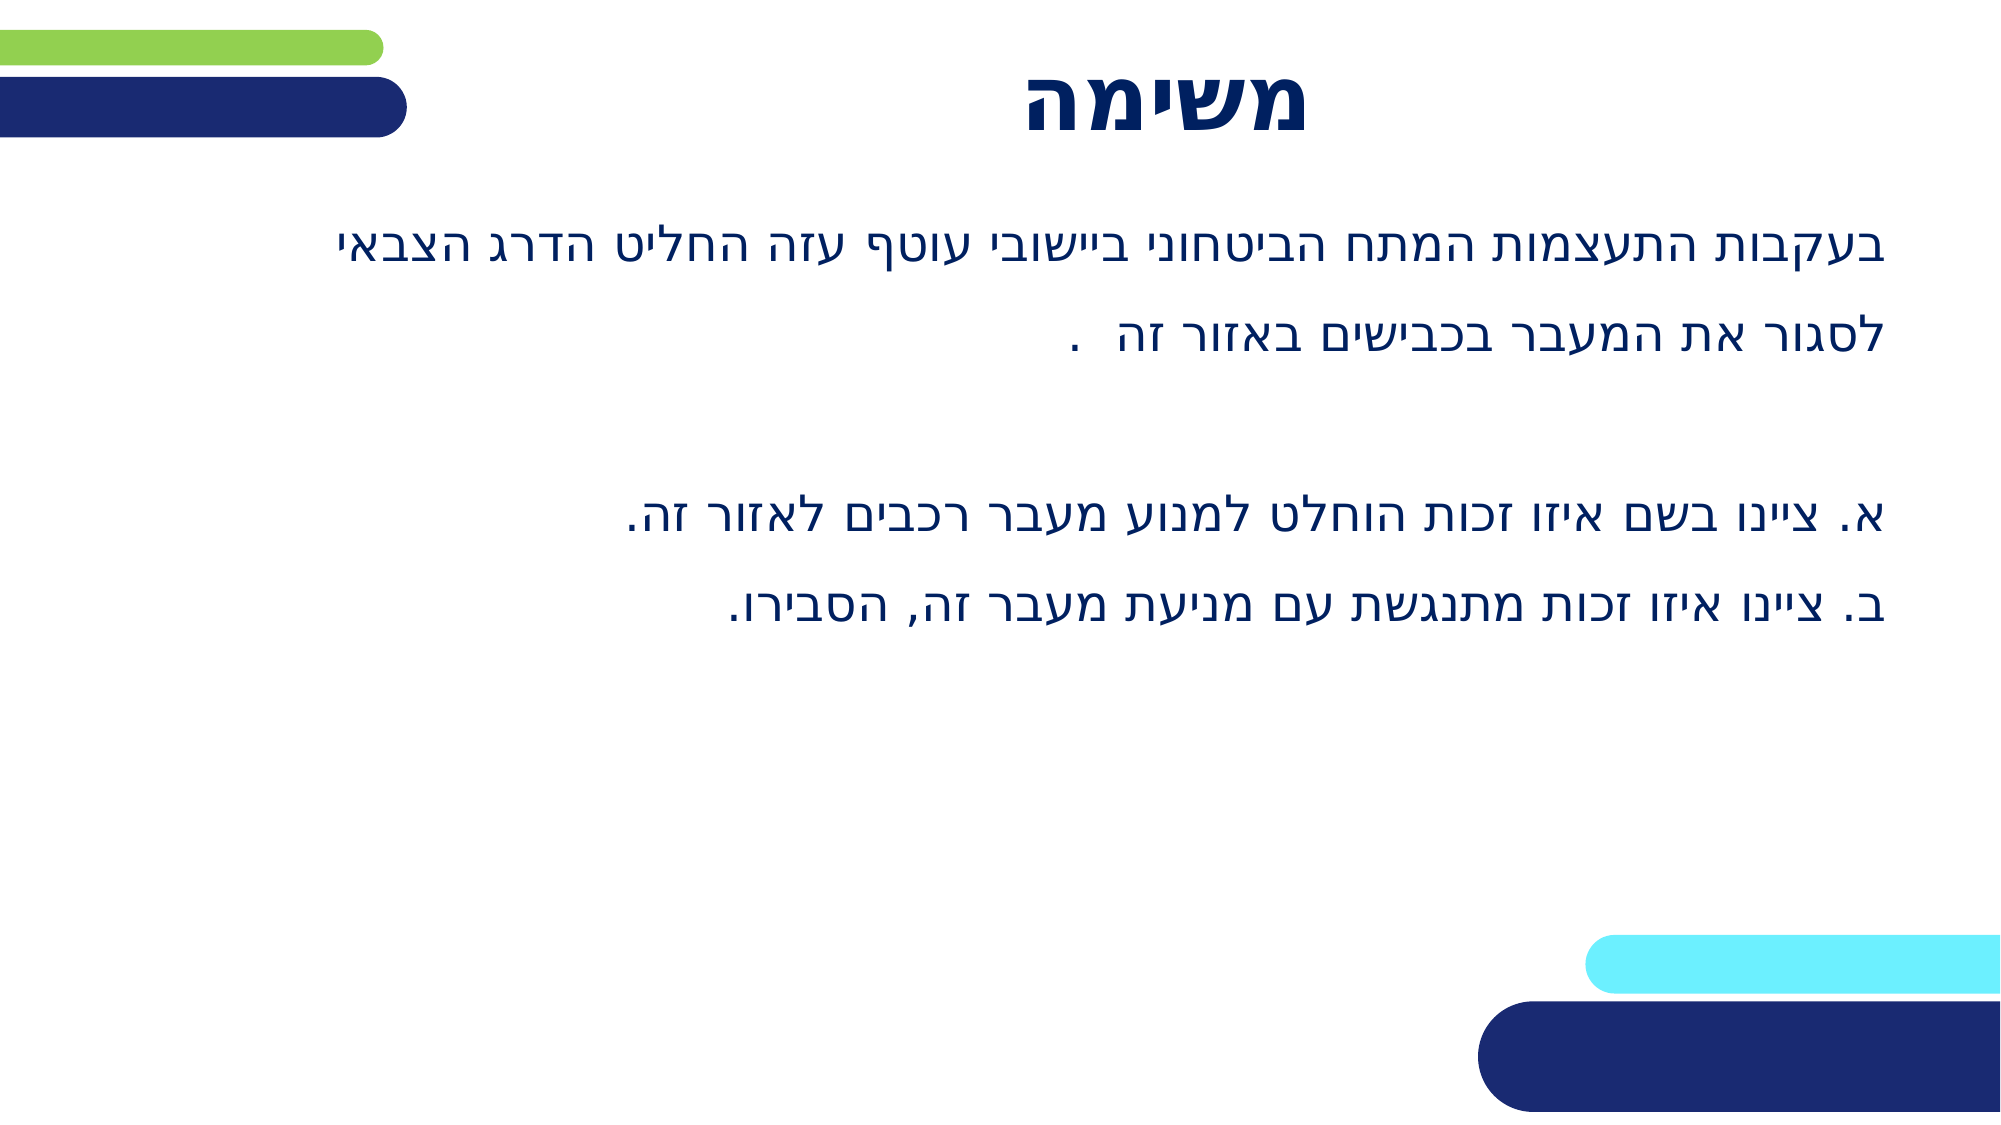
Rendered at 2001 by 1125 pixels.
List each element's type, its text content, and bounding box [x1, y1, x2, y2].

title משימה [418, 34, 1916, 154]
list בעקבות התעצמות המתח הביטחוני ביישובי עוטף עזה החליט הדרג הצבאי לסגור את המעבר בכבישים באזור זה . א. ציינו בשם איזו זכות הוחלט למנוע מעבר רכבים לאזור זה. ב. ציינו איזו זכות מתנגשת עם מניעת מעבר זה, הסבירו. [261, 173, 1916, 965]
